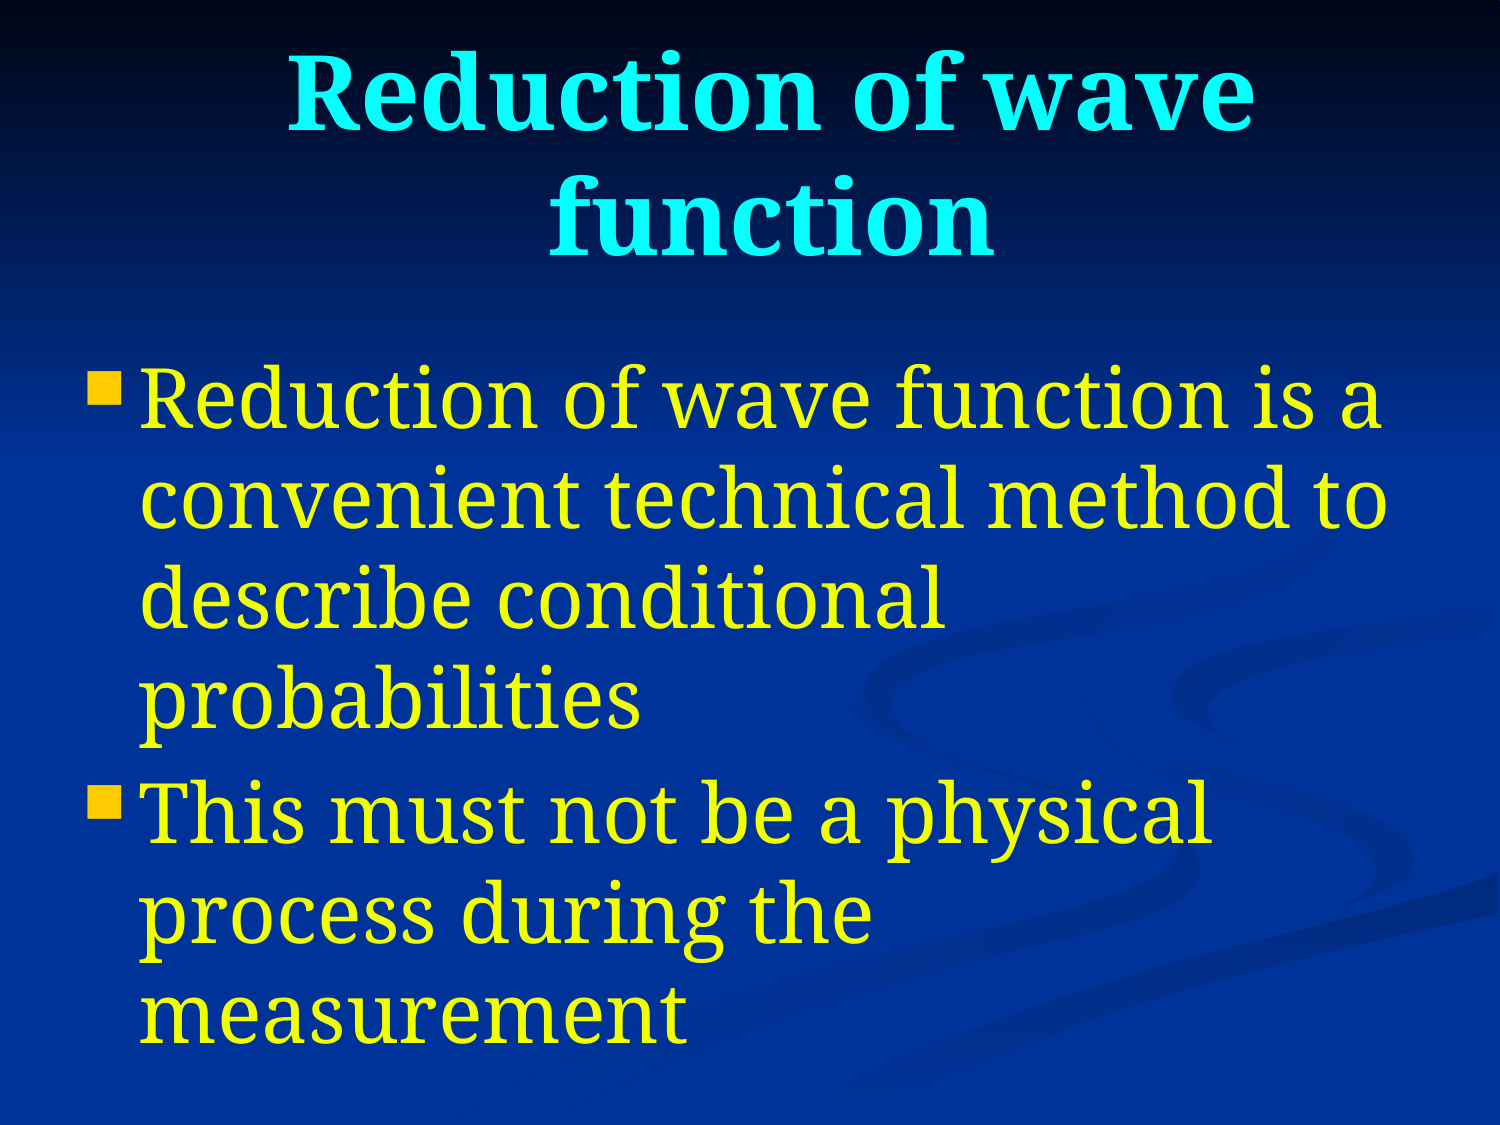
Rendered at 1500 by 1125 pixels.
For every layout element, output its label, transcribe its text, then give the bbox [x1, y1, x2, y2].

list Reduction of wave function is a convenient technical method to describe conditional probabilities This must not be a physical process during the measurement [74, 337, 1426, 1006]
title Reduction of wave function [97, 27, 1449, 276]
